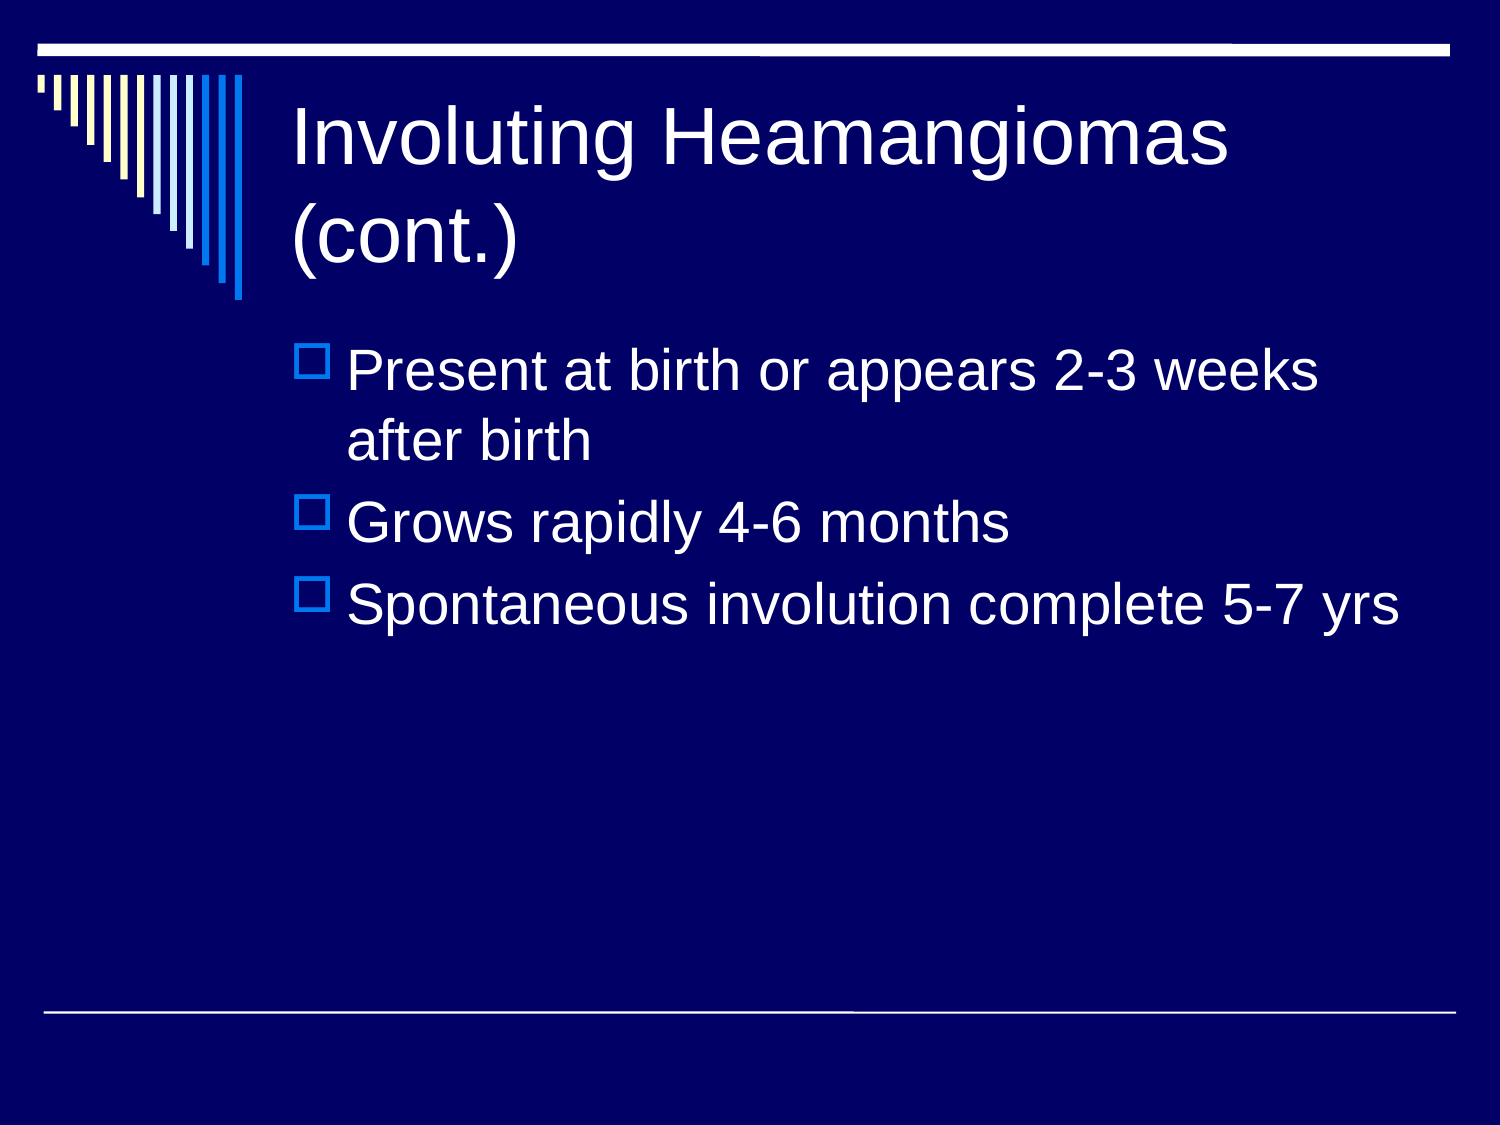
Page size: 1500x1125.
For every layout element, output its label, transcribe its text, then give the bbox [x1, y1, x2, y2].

title Involuting Heamangiomas (cont.) [274, 74, 1426, 288]
list Present at birth or appears 2-3 weeks after birth Grows rapidly 4-6 months Spontaneous involution complete 5-7 yrs [274, 324, 1426, 1001]
